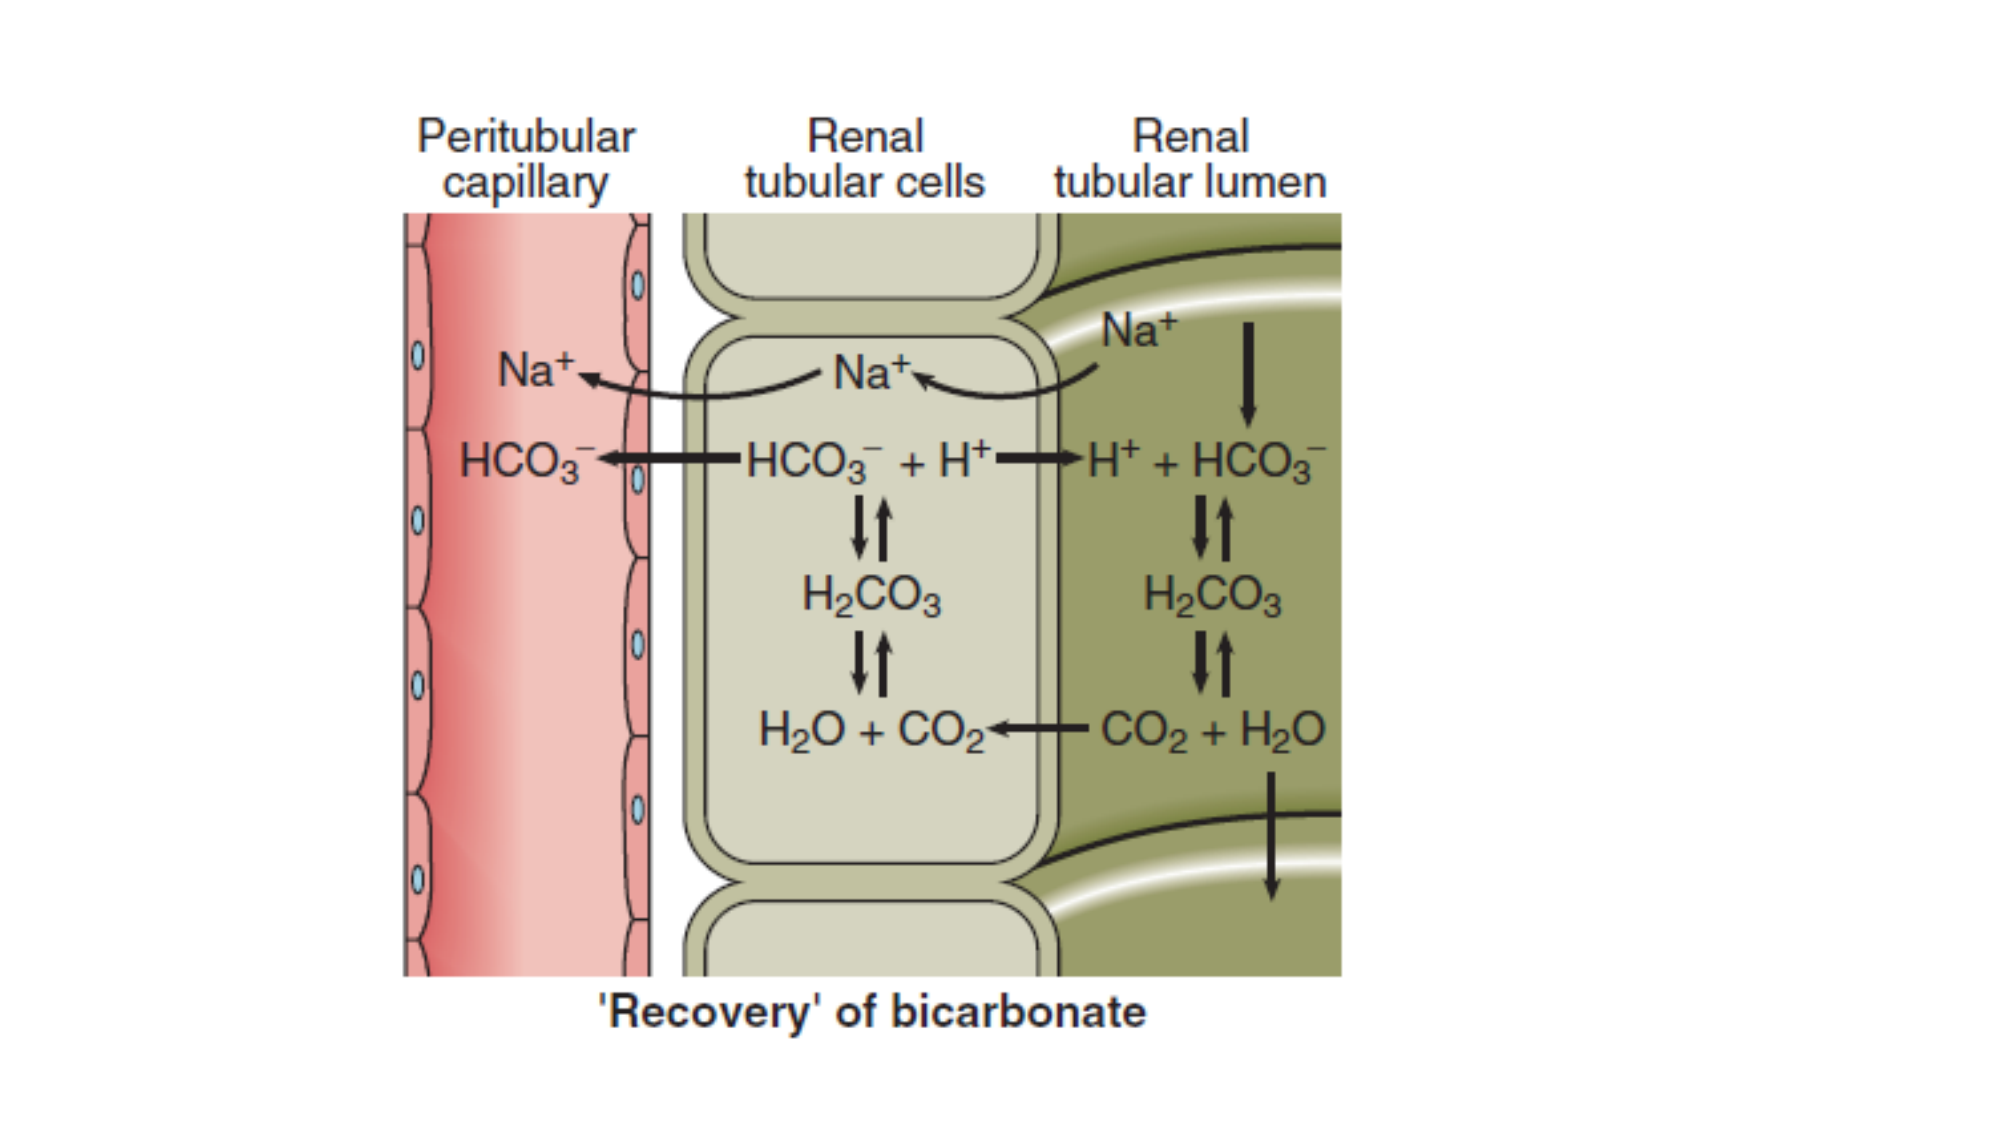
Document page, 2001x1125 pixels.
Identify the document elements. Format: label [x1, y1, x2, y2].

picture [380, 81, 1385, 1044]
